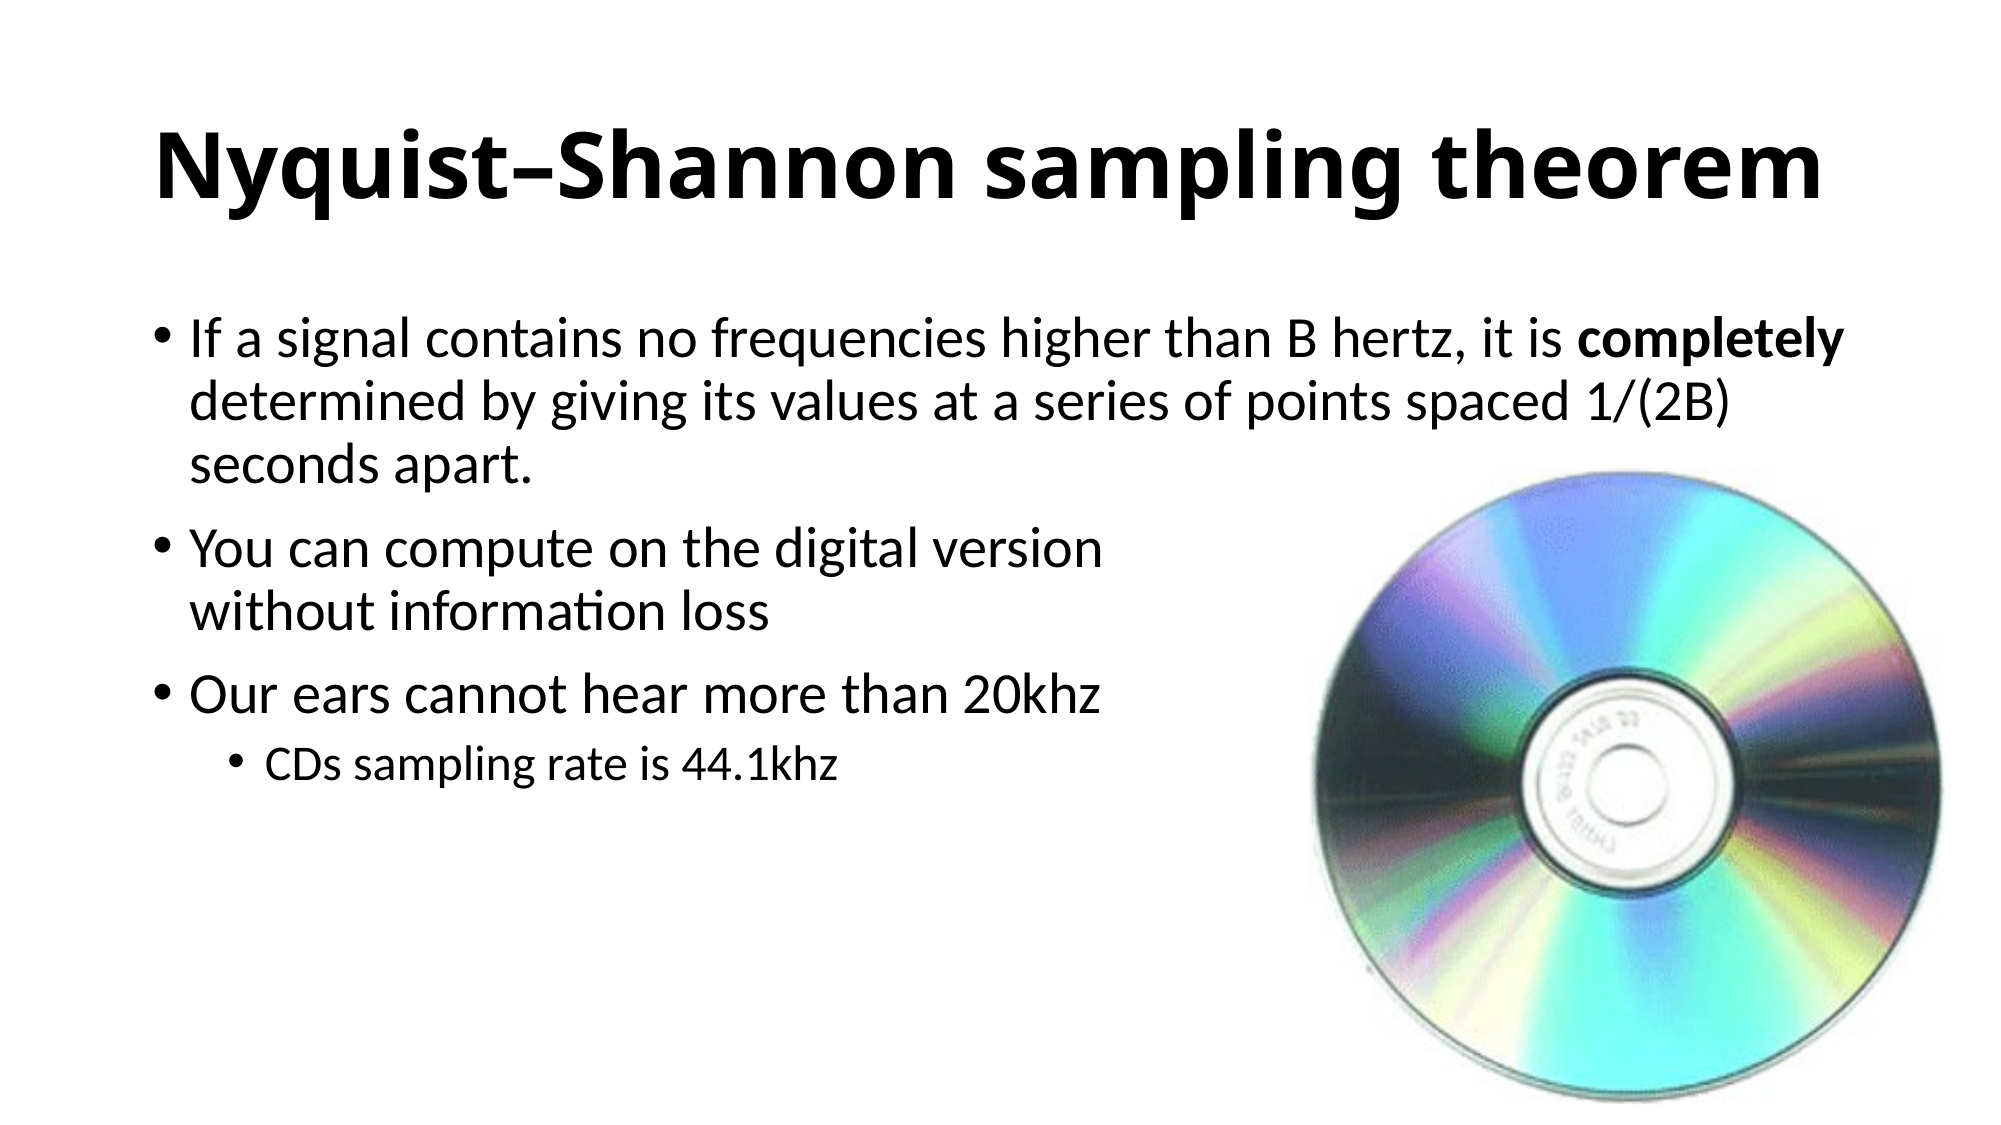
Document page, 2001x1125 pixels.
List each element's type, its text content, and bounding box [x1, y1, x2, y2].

list If a signal contains no frequencies higher than B hertz, it is completely determined by giving its values at a series of points spaced 1/(2B) seconds apart. You can compute on the digital version without information loss Our ears cannot hear more than 20khz CDs sampling rate is 44.1khz [137, 299, 1863, 1014]
title Nyquist–Shannon sampling theorem [137, 59, 1863, 278]
picture [1308, 468, 1950, 1106]
